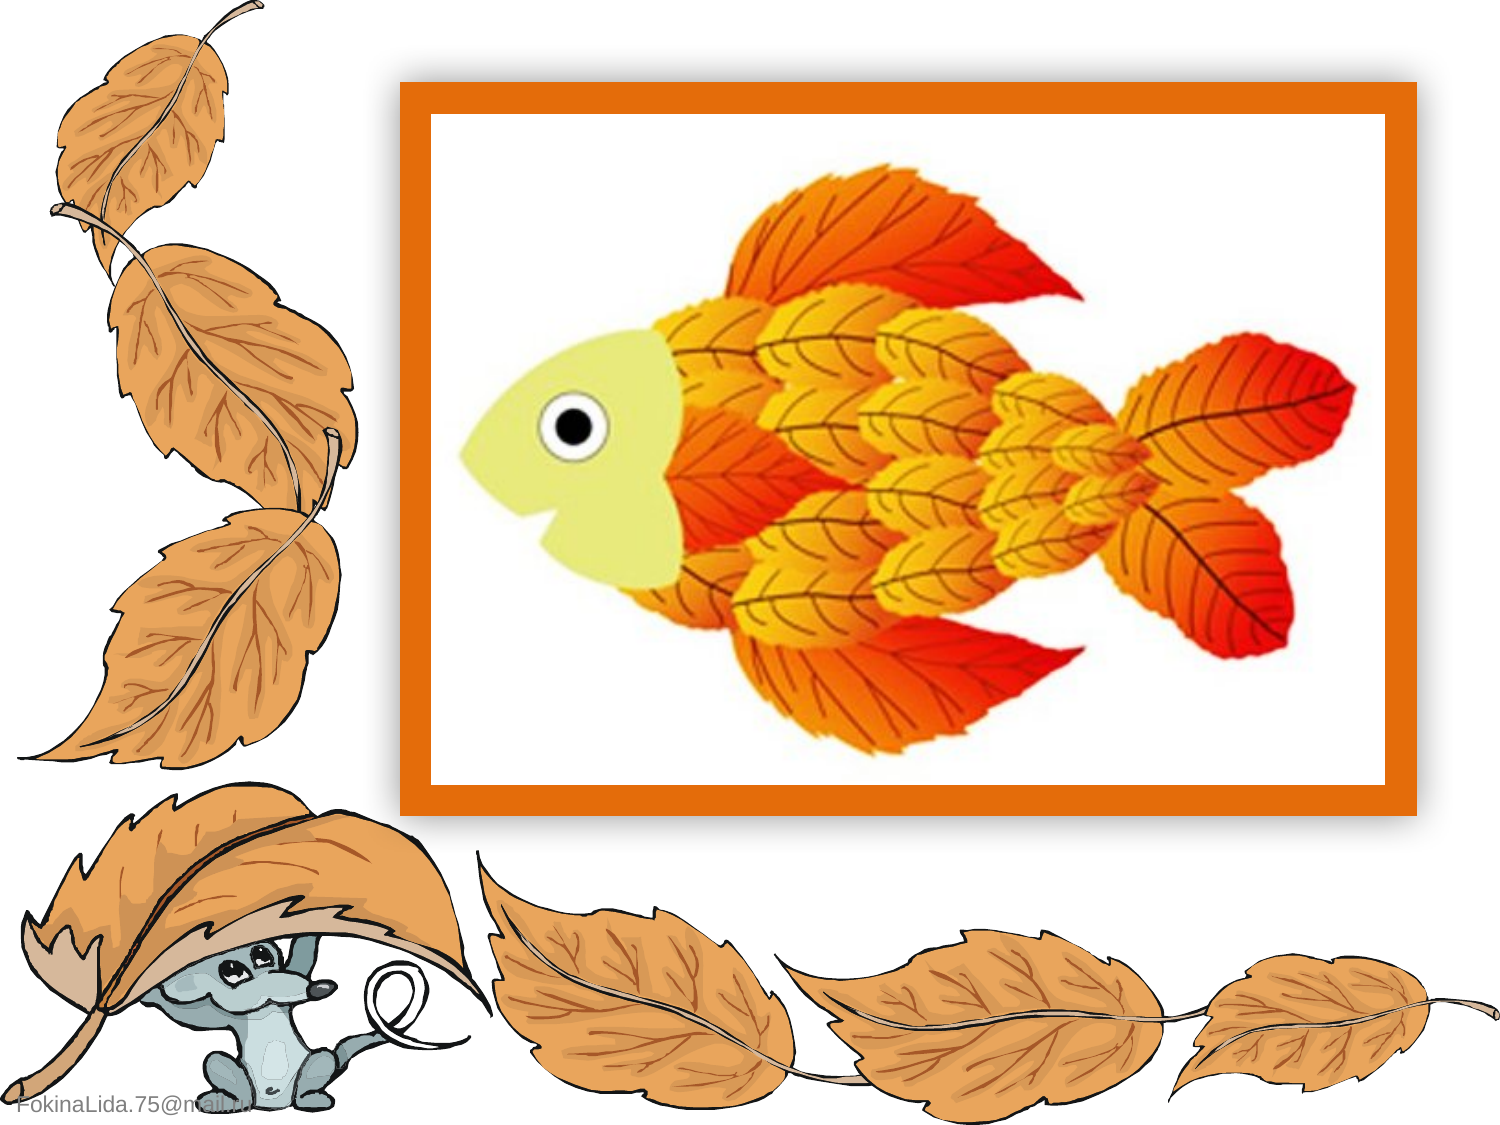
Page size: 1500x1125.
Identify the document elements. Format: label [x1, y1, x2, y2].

picture [430, 113, 1386, 786]
